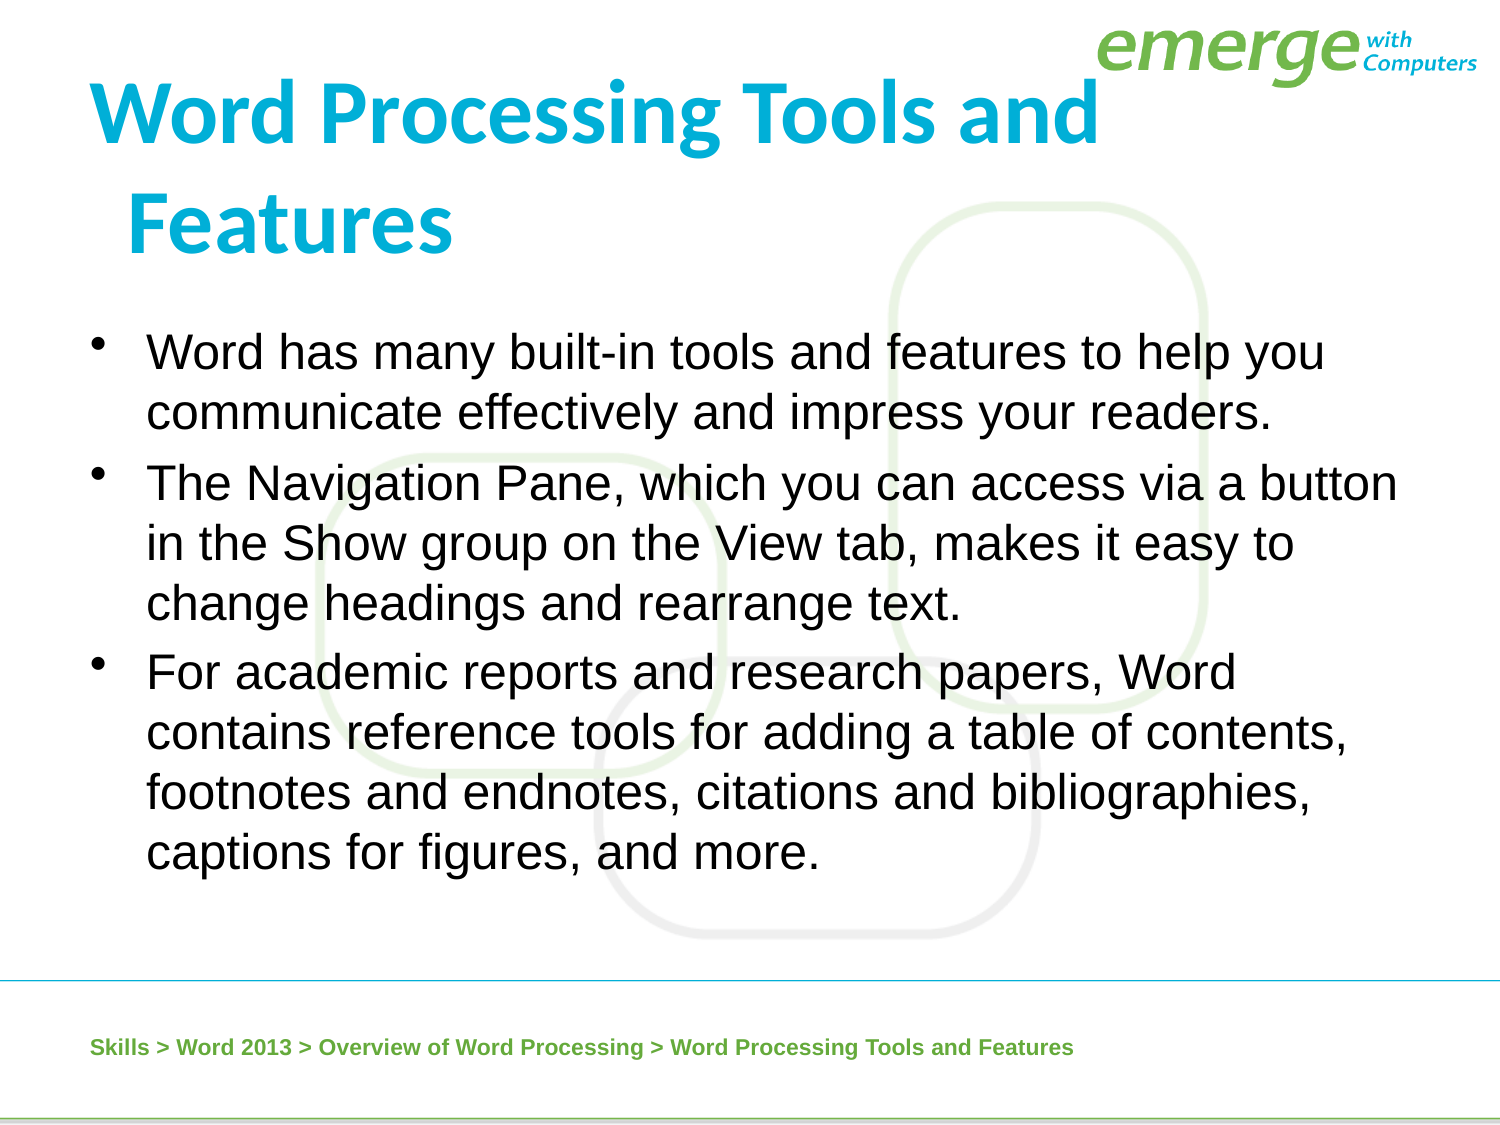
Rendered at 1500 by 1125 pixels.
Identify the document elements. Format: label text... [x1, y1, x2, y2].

text_box Word Processing Tools and Features [74, 45, 1425, 275]
text_box Skills > Word 2013 > Overview of Word Processing > Word Processing Tools and Features [74, 1025, 1188, 1075]
list Word has many built-in tools and features to help you communicate effectively and impress your readers. The Navigation Pane, which you can access via a button in the Show group on the View tab, makes it easy to change headings and rearrange text. For academic reports and research papers, Word contains reference tools for adding a table of contents, footnotes and endnotes, citations and bibliographies, captions for figures, and more. [75, 312, 1425, 900]
picture [1074, 0, 1500, 109]
picture [0, 982, 1500, 1125]
picture [24, 185, 1500, 979]
